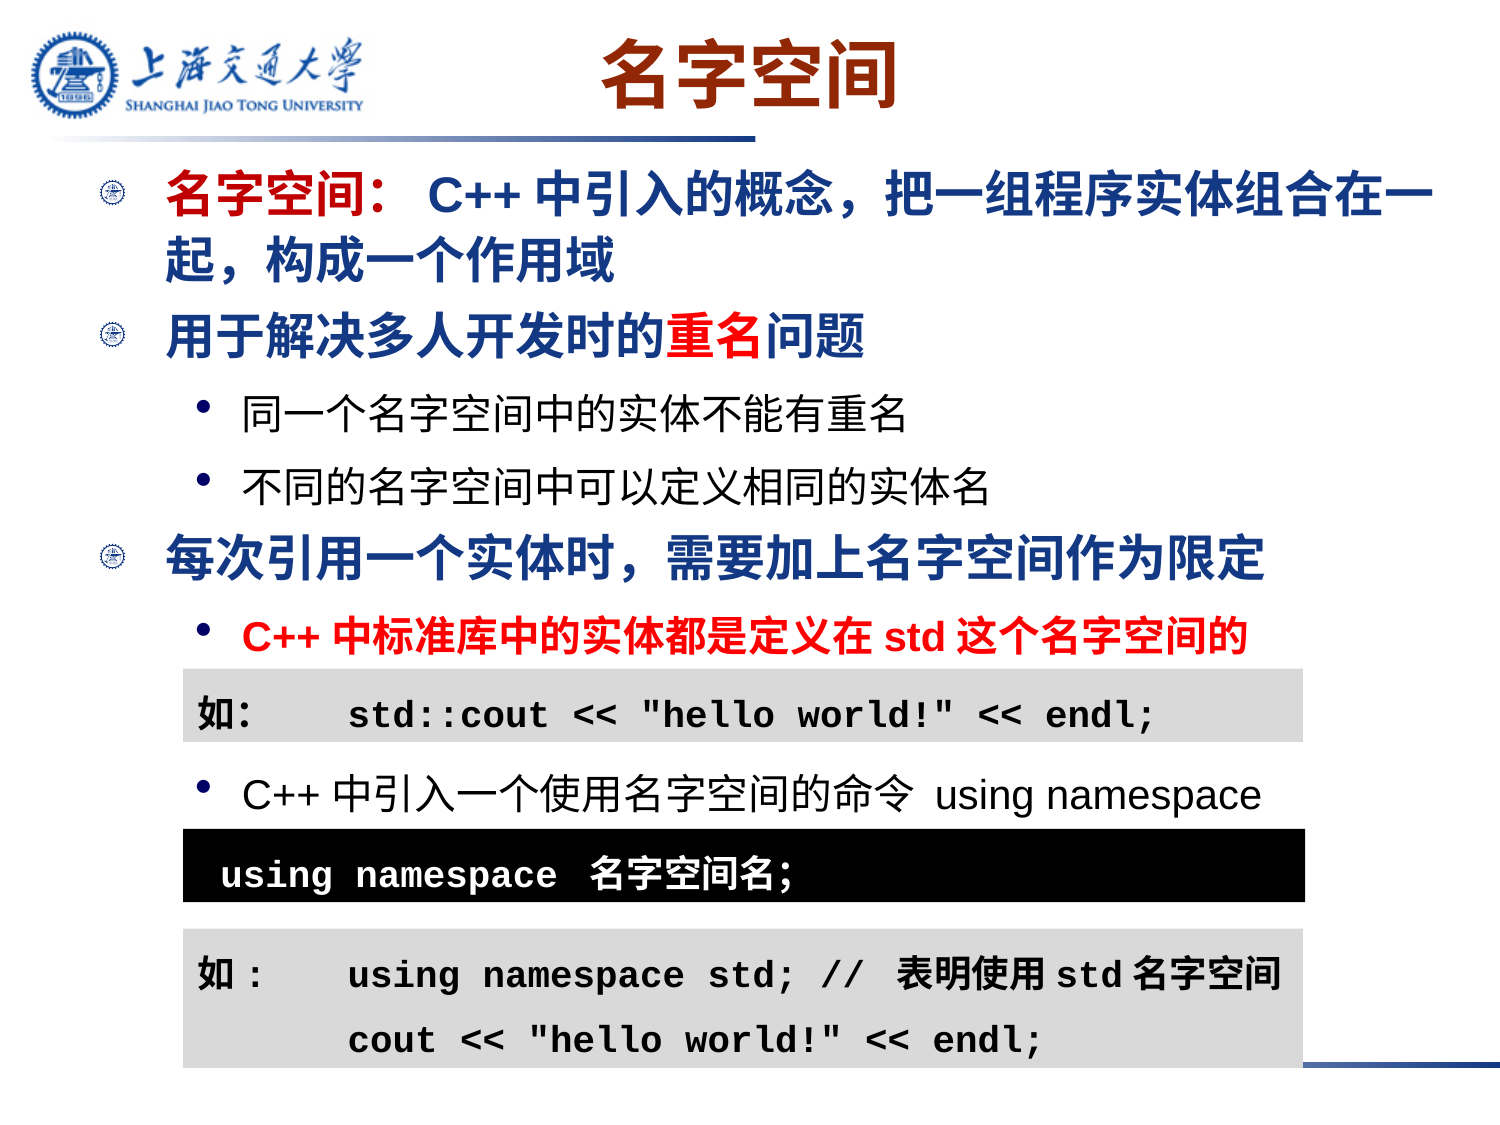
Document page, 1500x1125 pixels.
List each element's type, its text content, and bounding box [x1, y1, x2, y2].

text_box 如： std::cout << "hello world!" << endl; [183, 668, 1303, 742]
text_box 如: using namespace std; // 表明使用std名字空间 cout << "hello world!" << endl; [183, 928, 1303, 1068]
picture [91, 171, 134, 214]
list 名字空间：C++中引入的概念，把一组程序实体组合在一起，构成一个作用域 用于解决多人开发时的重名问题 同一个名字空间中的实体不能有重名 不同的名字空间中可以定义相同的实体名 每次引用一个实体时，需要加上名字空间作为限定 C++中标准库中的实体都是定义在std这个名字空间的 C++中引入一个使用名字空间的命令 using namespace [76, 148, 1450, 988]
text_box using namespace 名字空间名； [183, 828, 1306, 903]
picture [0, 0, 1500, 1125]
picture [91, 313, 134, 356]
text_box 名字空间 [112, 18, 1388, 138]
picture [91, 535, 134, 578]
